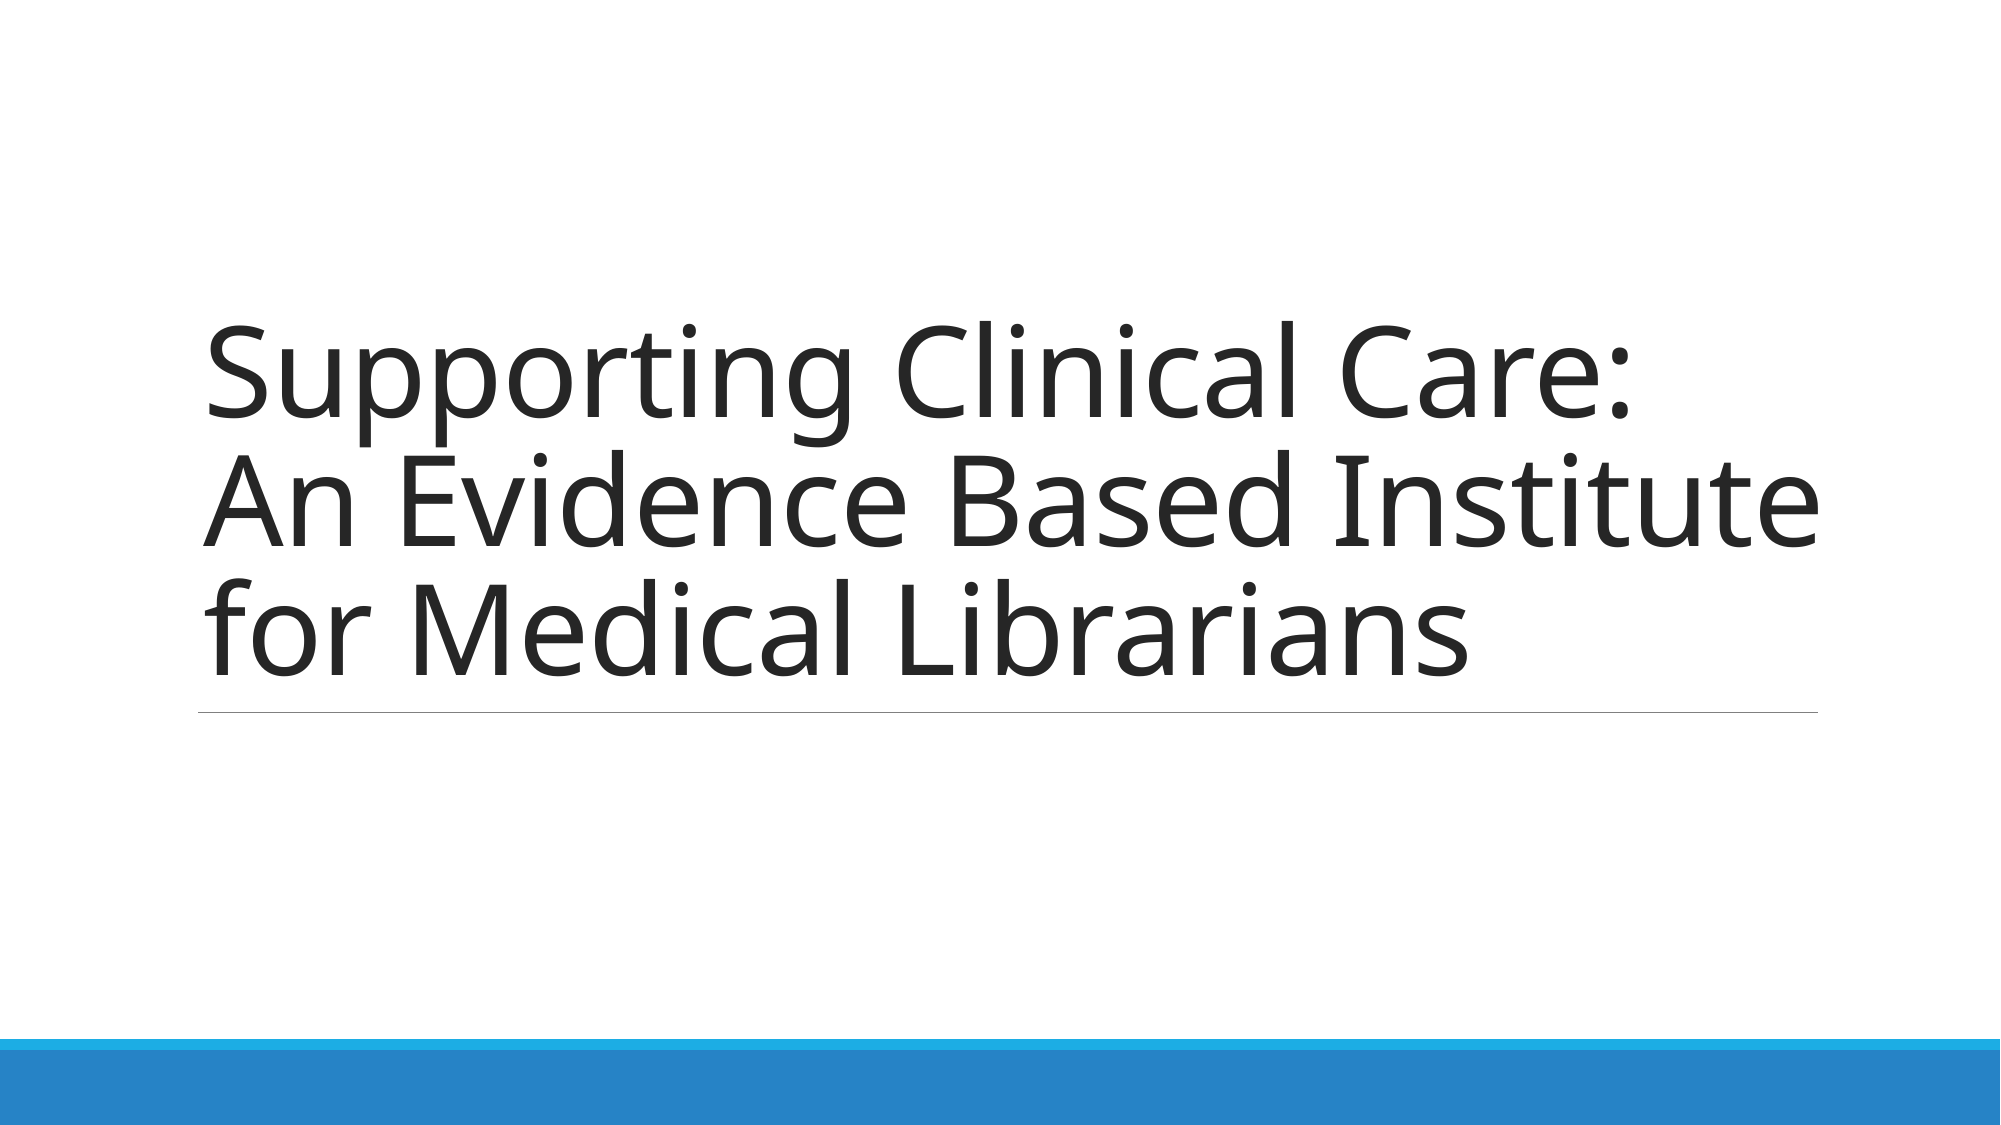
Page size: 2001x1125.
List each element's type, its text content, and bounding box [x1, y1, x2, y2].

title Supporting Clinical Care: An Evidence Based Institute for Medical Librarians [188, 183, 1839, 709]
